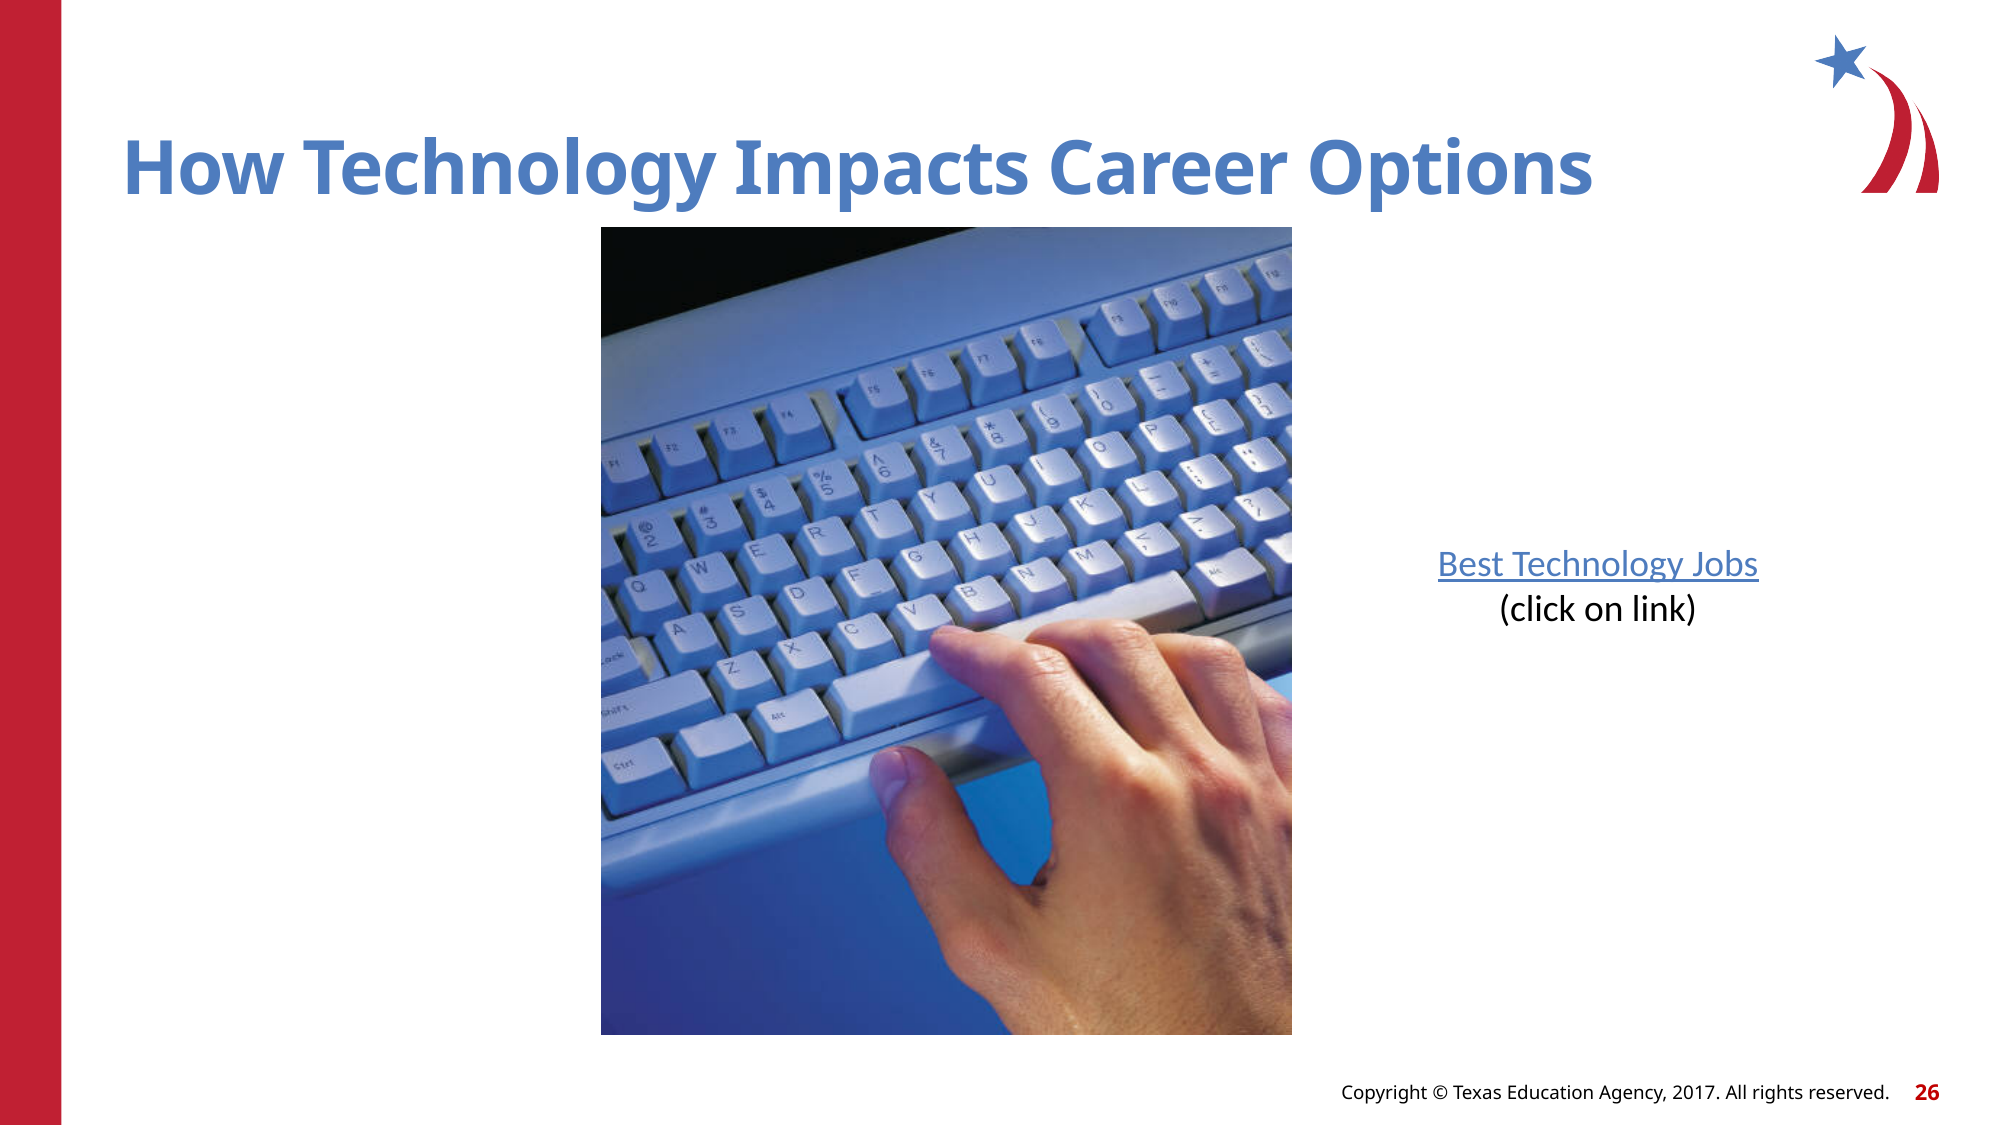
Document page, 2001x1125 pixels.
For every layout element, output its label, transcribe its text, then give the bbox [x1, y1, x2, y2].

text_box Best Technology Jobs (click on link) [1292, 486, 2000, 637]
title How Technology Impacts Career Options [121, 66, 1772, 211]
picture [1814, 34, 1939, 193]
picture [601, 227, 1292, 1036]
